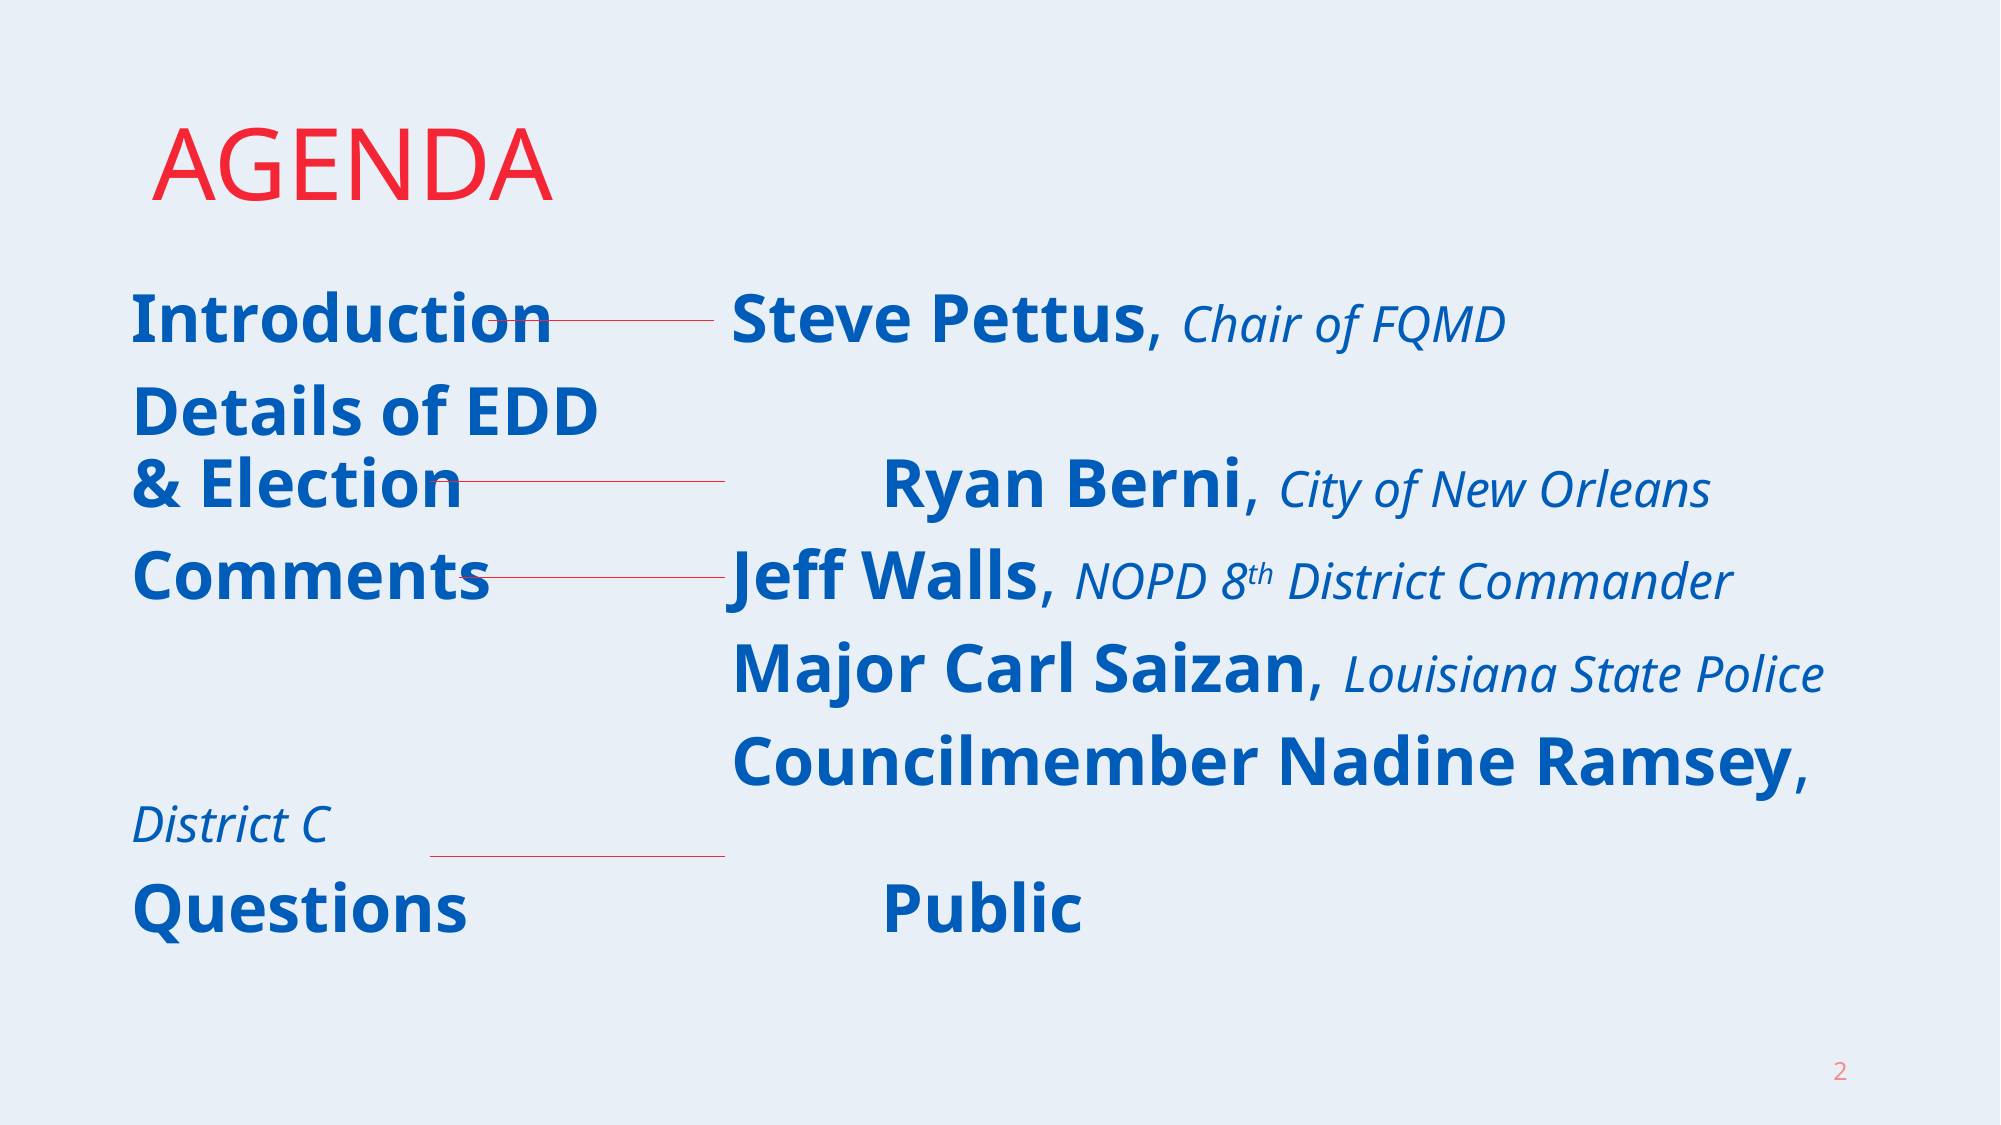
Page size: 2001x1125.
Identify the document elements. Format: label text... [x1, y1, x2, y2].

list Introduction Steve Pettus, Chair of FQMD Details of EDD & Election Ryan Berni, City of New Orleans Comments Jeff Walls, NOPD 8th District Commander Major Carl Saizan, Louisiana State Police Councilmember Nadine Ramsey, District C Questions Public [116, 277, 1884, 1043]
title AGENDA [137, 59, 1863, 277]
slide_number 2 [1412, 1042, 1863, 1103]
